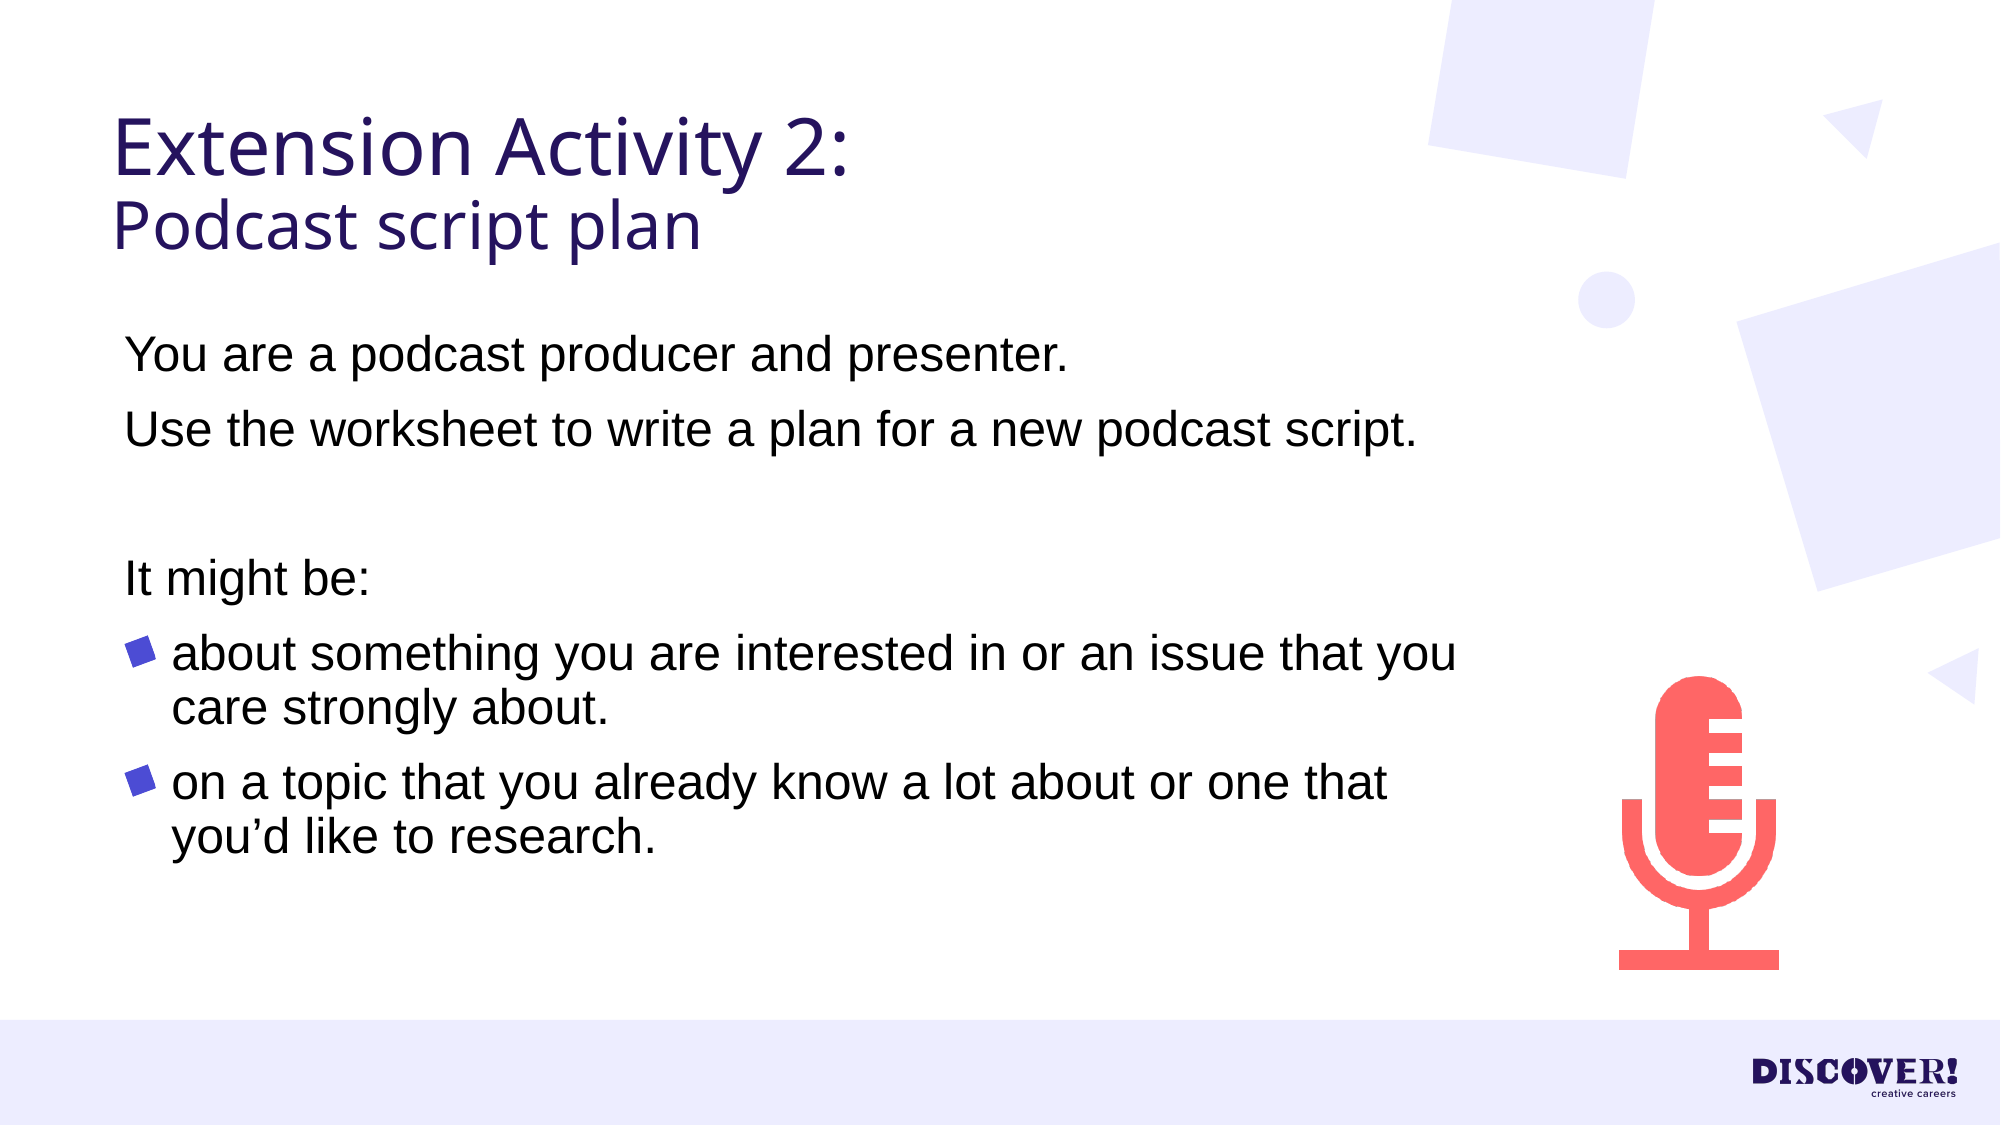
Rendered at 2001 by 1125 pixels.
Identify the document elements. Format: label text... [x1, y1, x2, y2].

picture [1538, 662, 1859, 983]
title Extension Activity 2: Podcast script plan [96, 99, 1331, 282]
picture [124, 635, 156, 668]
picture [124, 764, 156, 797]
picture [1753, 1058, 1957, 1097]
list You are a podcast producer and presenter. Use the worksheet to write a plan for a new podcast script. It might be: about something you are interested in or an issue that you care strongly about. on a topic that you already know a lot about or one that you’d like to research. [109, 320, 1509, 884]
